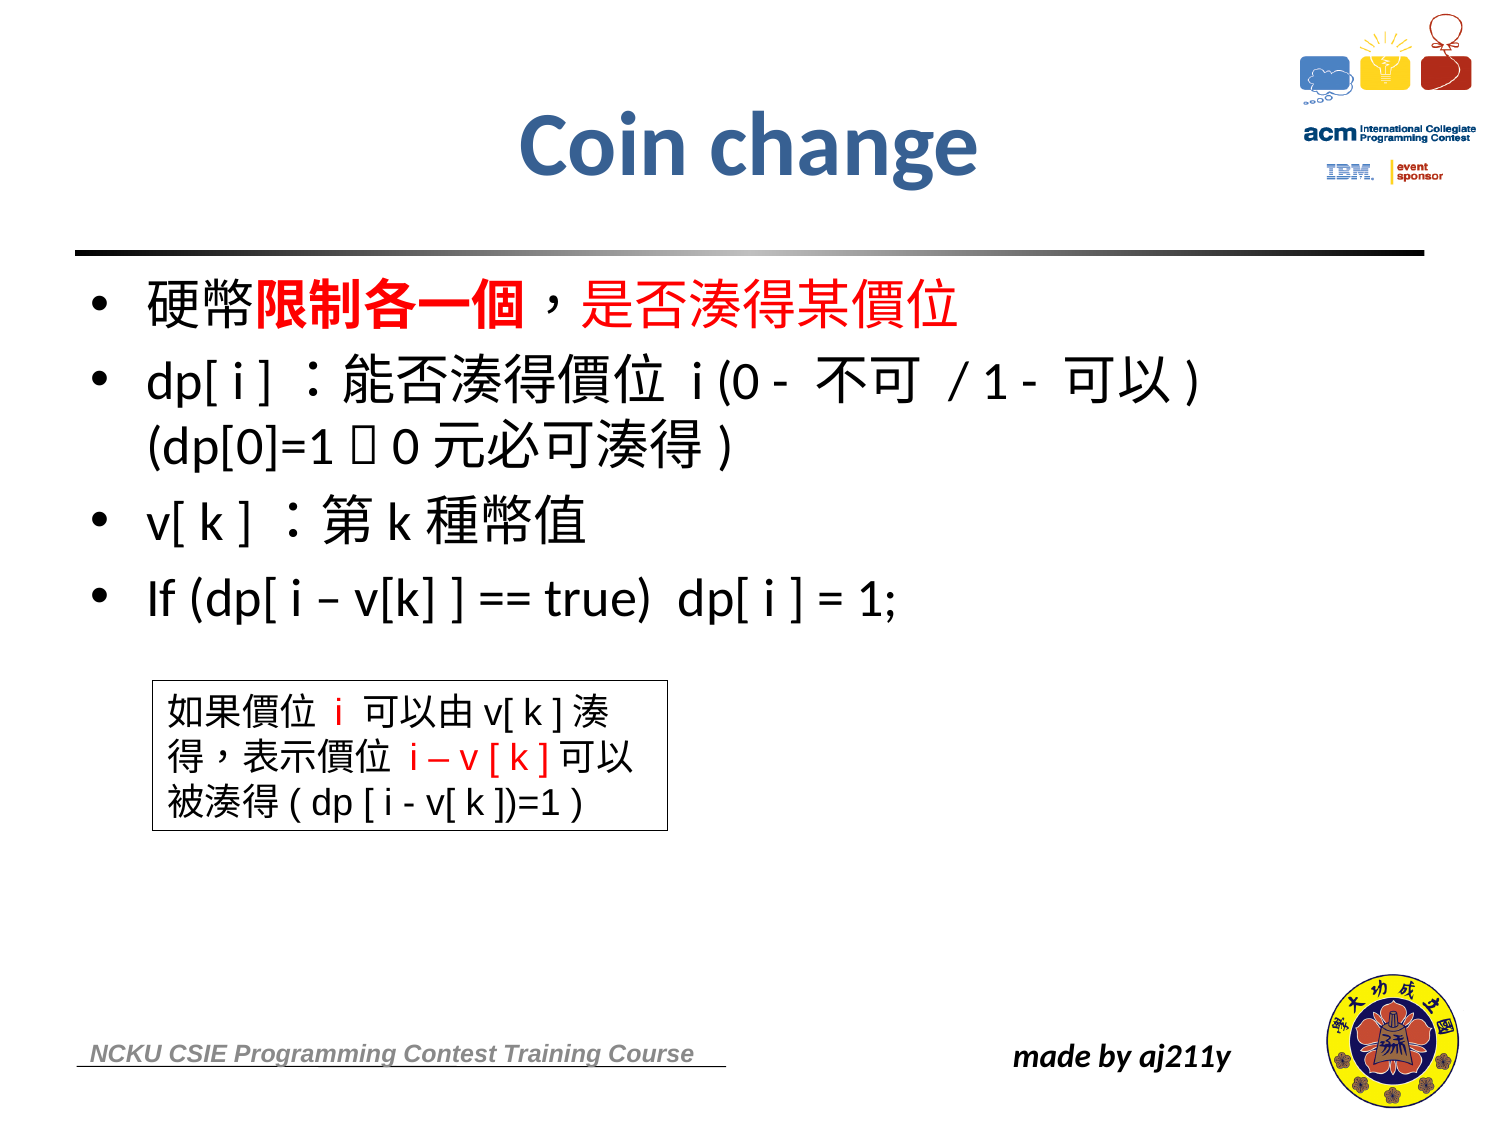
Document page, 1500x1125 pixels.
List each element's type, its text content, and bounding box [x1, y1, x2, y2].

picture [1317, 970, 1465, 1114]
text_box 如果價位 i 可以由v[ k ]湊得，表示價位 i – v [ k ]可以被湊得( dp [ i - v[ k ])=1 ) [152, 680, 668, 831]
list 硬幣限制各一個，是否湊得某價位 dp[ i ]：能否湊得價位 i (0 - 不可 / 1 - 可以) (dp[0]=1  0元必可湊得) v[ k ]：第k種幣值 If (dp[ i – v[k] ] == true) dp[ i ] = 1; [74, 262, 1426, 1006]
picture [1426, 75, 1480, 188]
title Coin change [74, 75, 1426, 233]
text_box [0, 0, 1500, 75]
